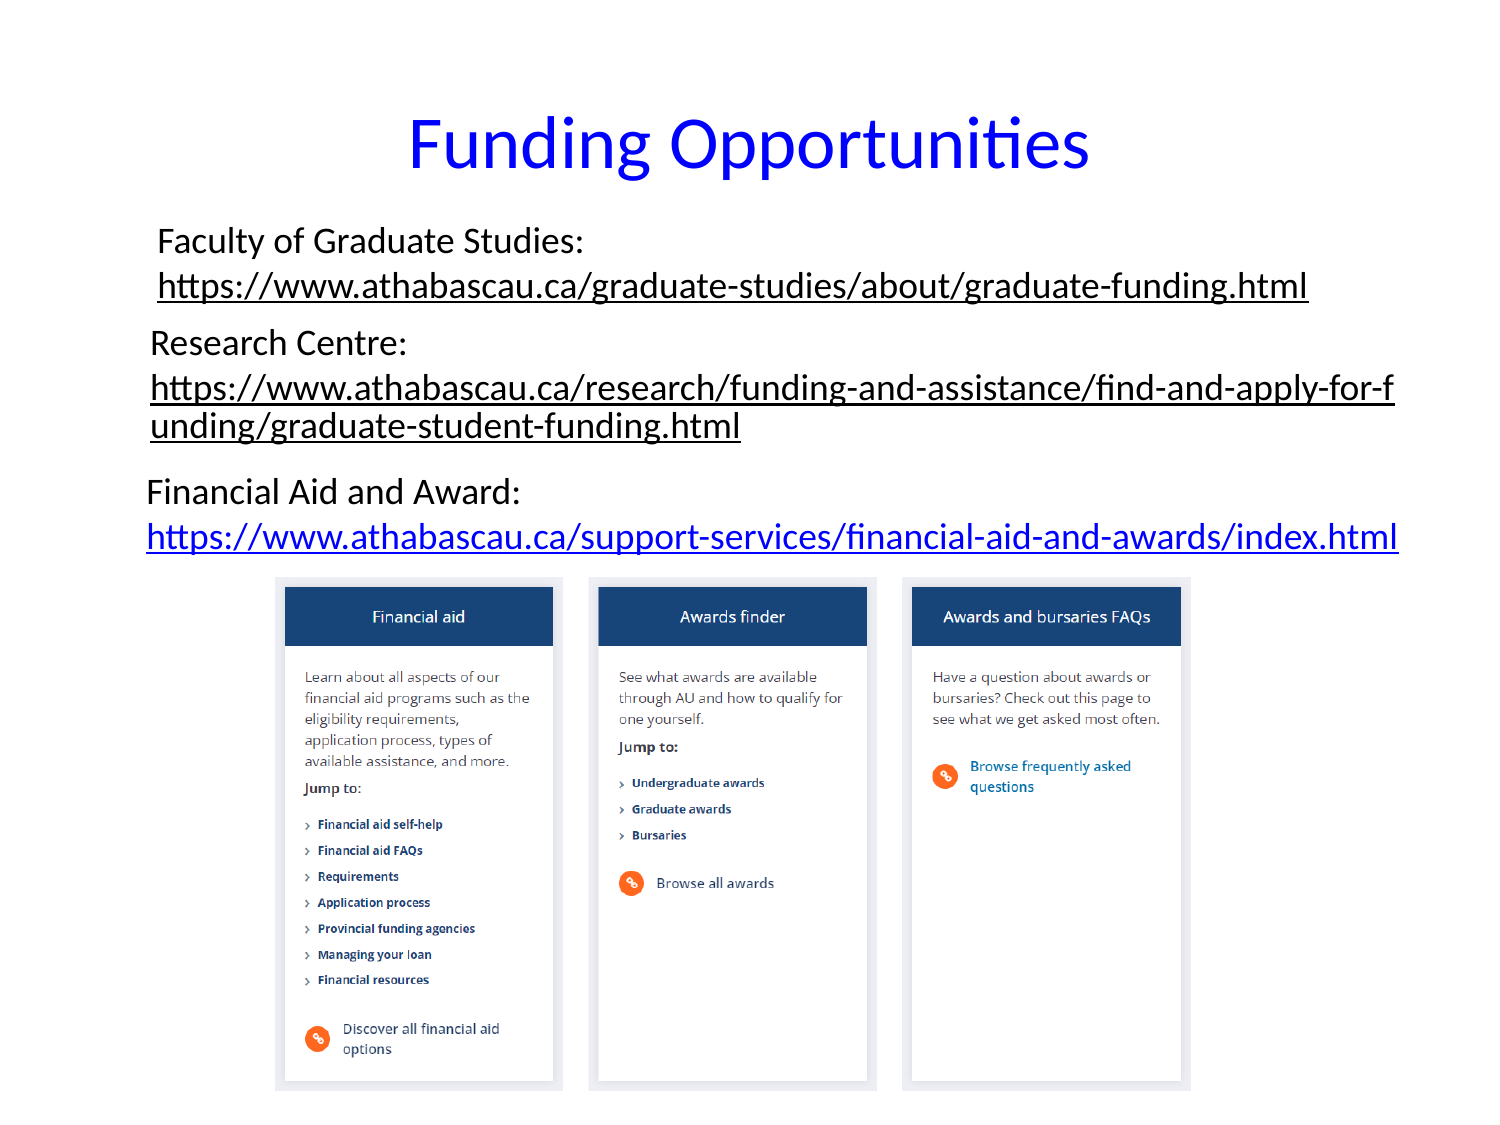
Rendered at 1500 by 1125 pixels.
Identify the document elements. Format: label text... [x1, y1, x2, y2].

text_box Research Centre: https://www.athabascau.ca/research/funding-and-assistance/find-and-apply-for-funding/graduate-student-funding.html [142, 310, 1409, 459]
text_box Financial Aid and Award: https://www.athabascau.ca/support-services/financial-aid-and-awards/index.html [131, 459, 1447, 610]
picture [265, 568, 1203, 1100]
title Funding Opportunities [74, 44, 1426, 234]
text_box Faculty of Graduate Studies: https://www.athabascau.ca/graduate-studies/about/graduate-funding.html [149, 208, 1325, 310]
